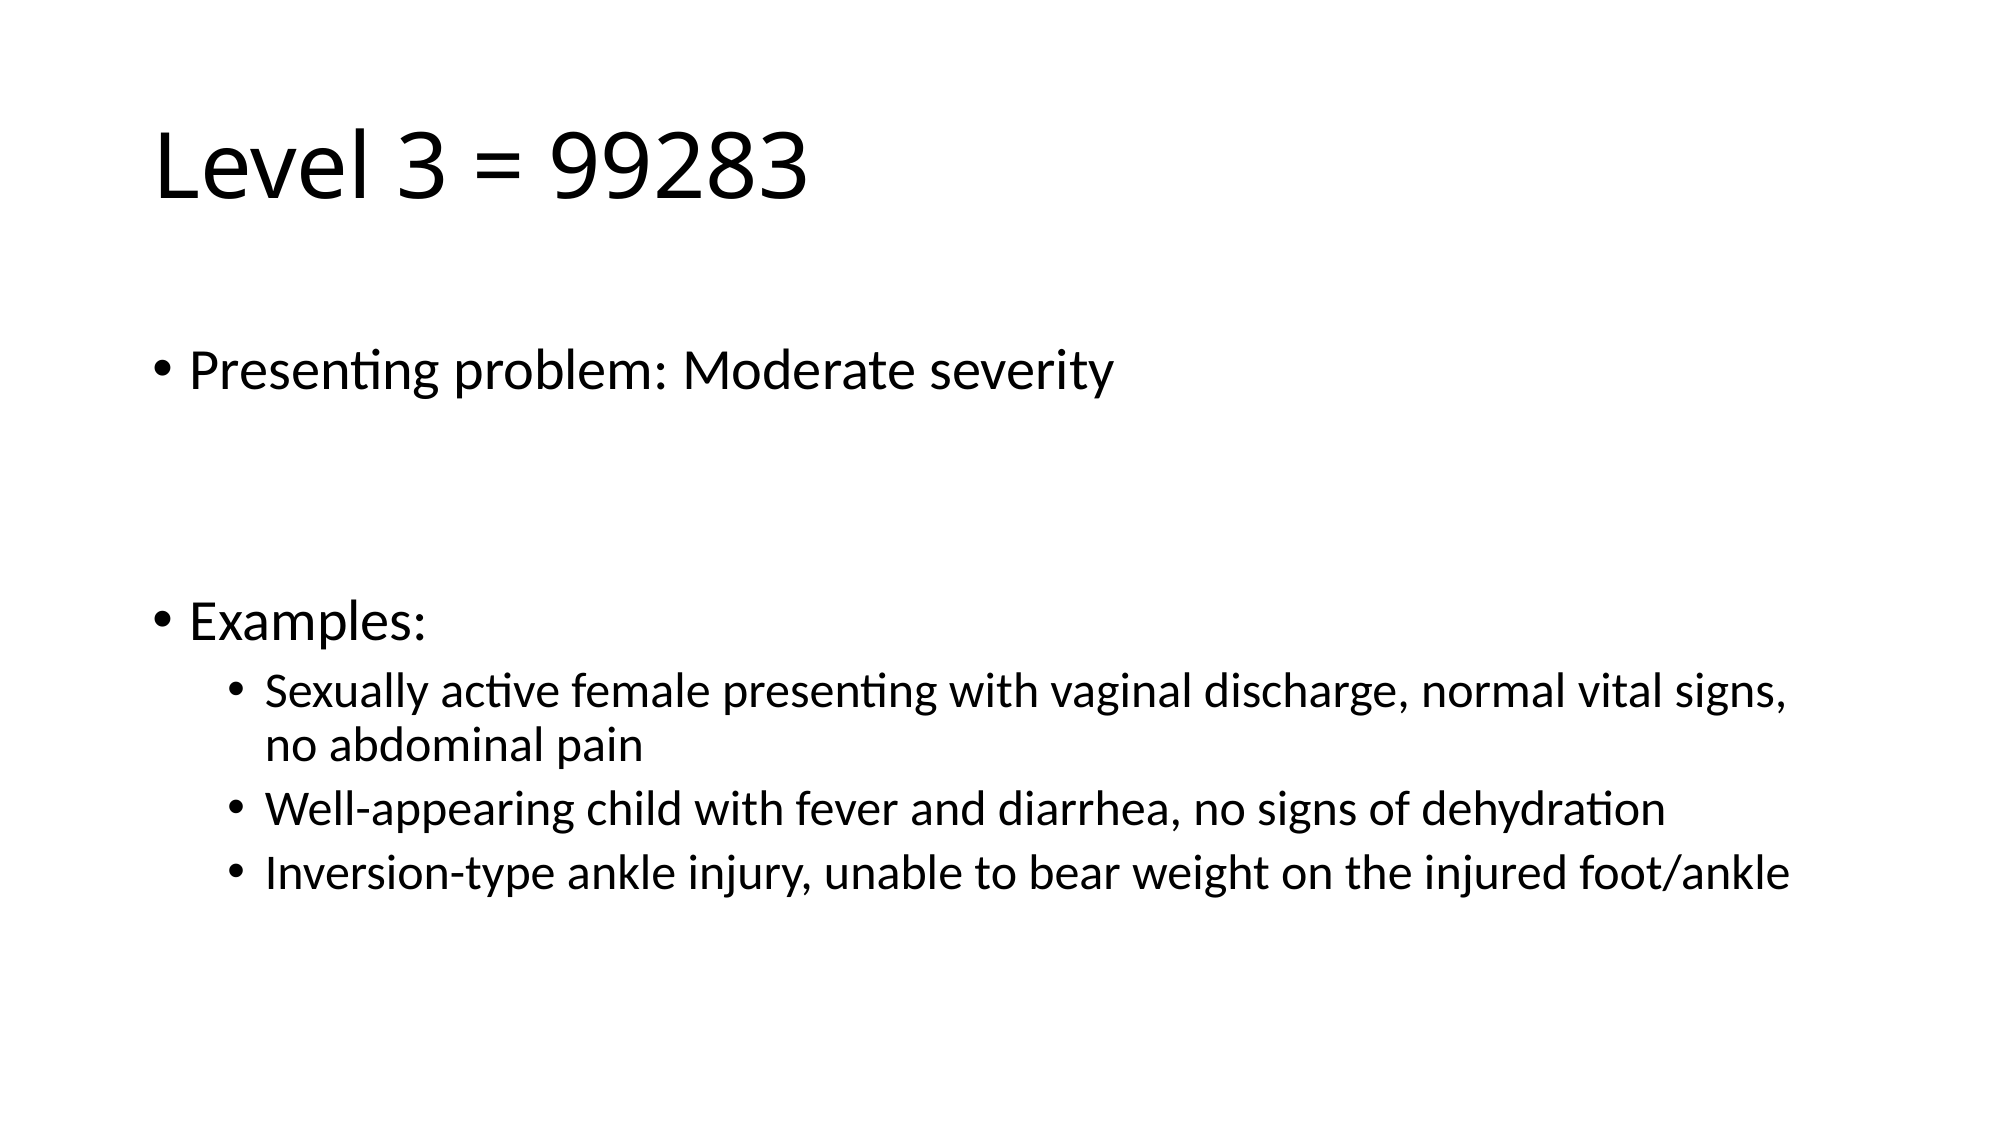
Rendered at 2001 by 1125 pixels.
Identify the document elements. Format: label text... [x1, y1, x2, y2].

list Presenting problem: Moderate severity Examples: Sexually active female presenting with vaginal discharge, normal vital signs, no abdominal pain Well-appearing child with fever and diarrhea, no signs of dehydration Inversion-type ankle injury, unable to bear weight on the injured foot/ankle [137, 331, 1863, 1046]
title Level 3 = 99283 [137, 59, 1863, 278]
